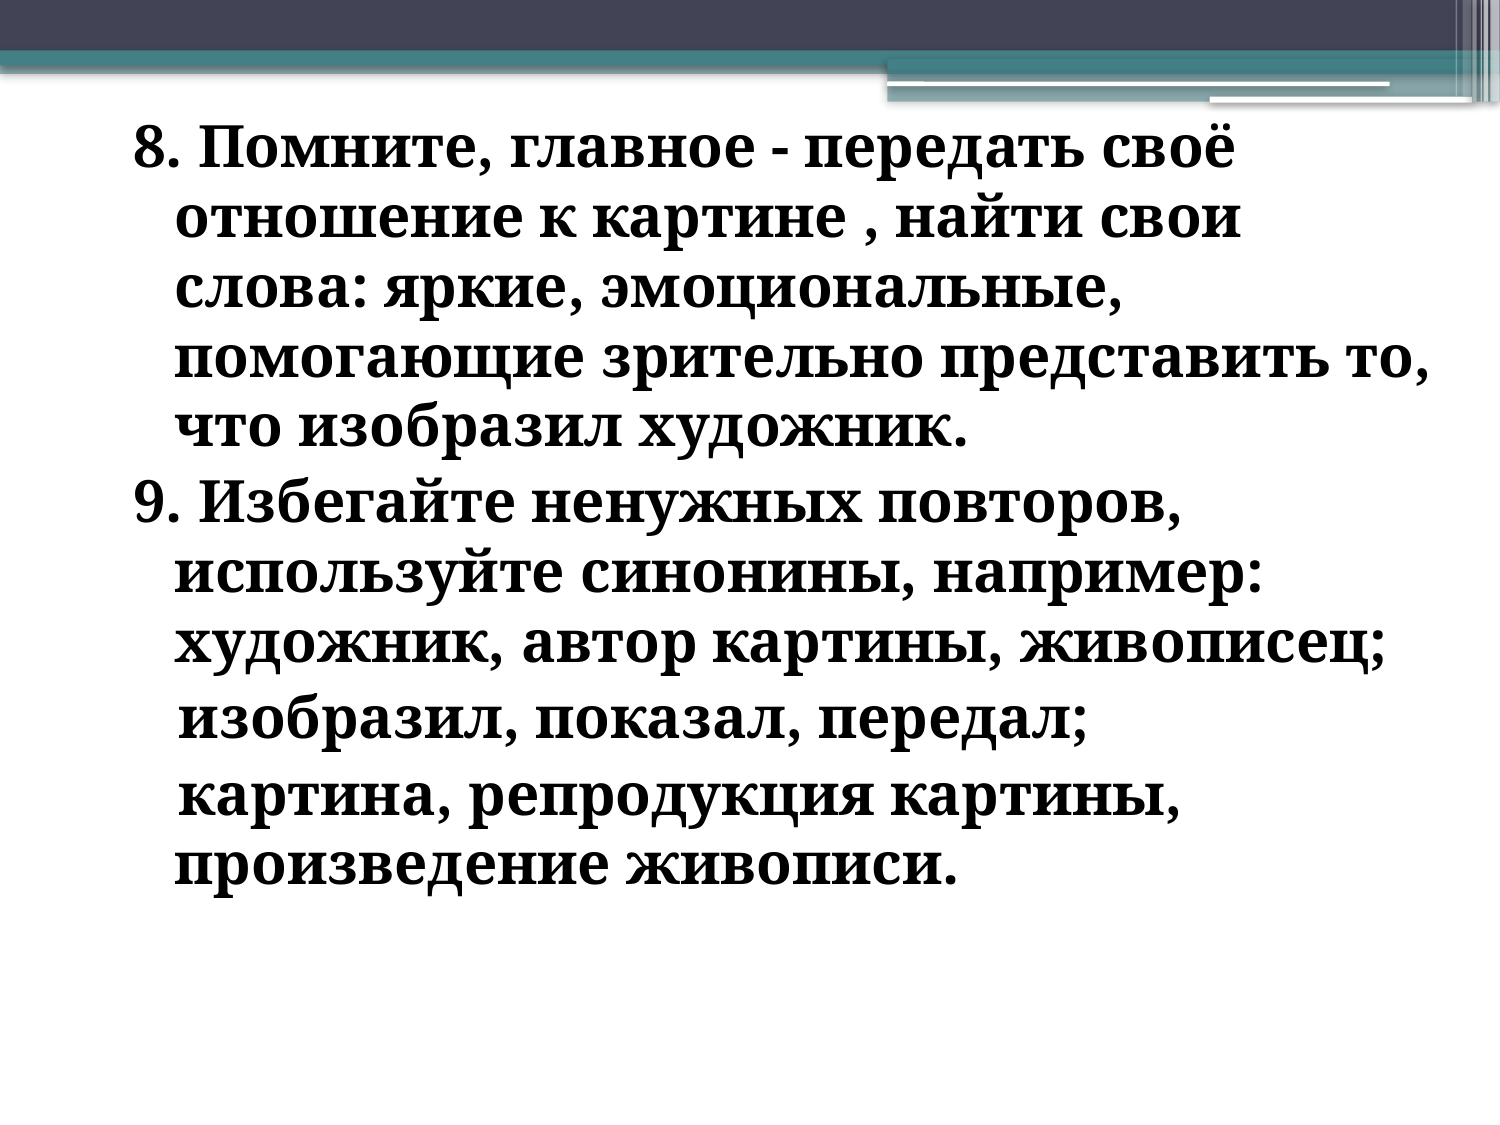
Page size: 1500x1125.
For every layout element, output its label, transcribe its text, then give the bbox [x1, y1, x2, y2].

list 8. Помните, главное - передать своё отношение к картине , найти свои слова: яркие, эмоциональные, помогающие зрительно представить то, что изобразил художник. 9. Избегайте ненужных повторов, используйте синонины, например: художник, автор картины, живописец; изобразил, показал, передал; картина, репродукция картины, произведение живописи. [100, 101, 1451, 941]
